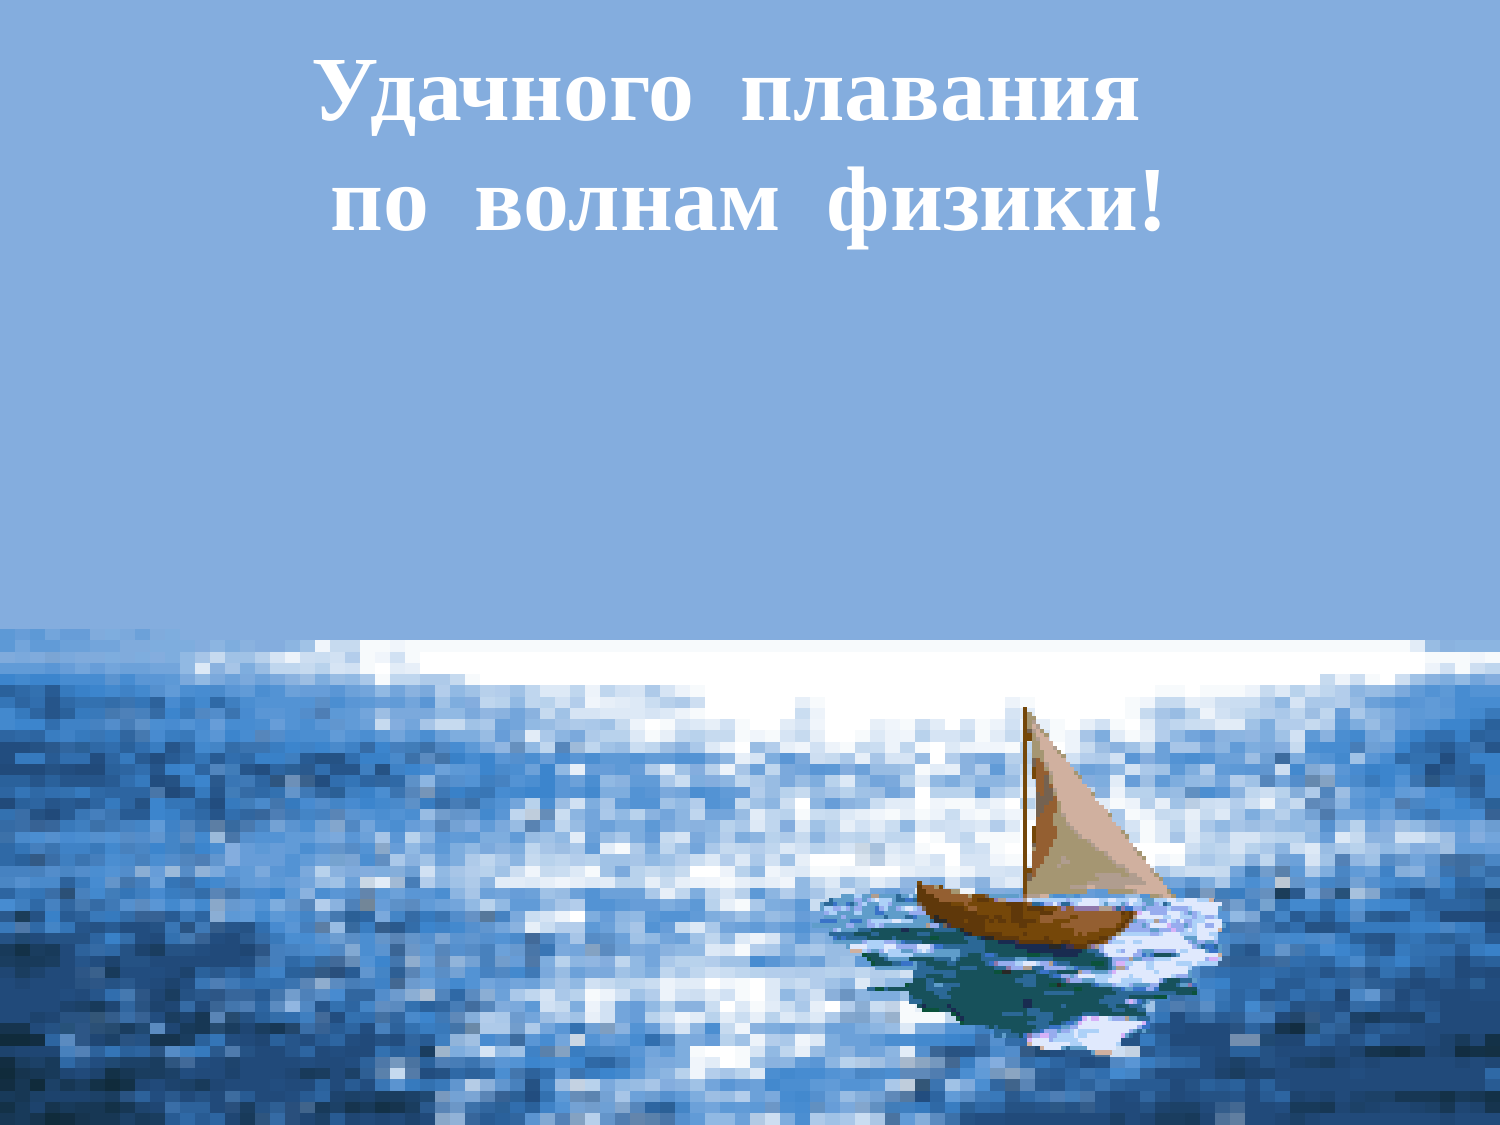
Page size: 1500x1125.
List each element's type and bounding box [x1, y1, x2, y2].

list [0, 0, 1500, 1125]
picture [808, 691, 1231, 1055]
